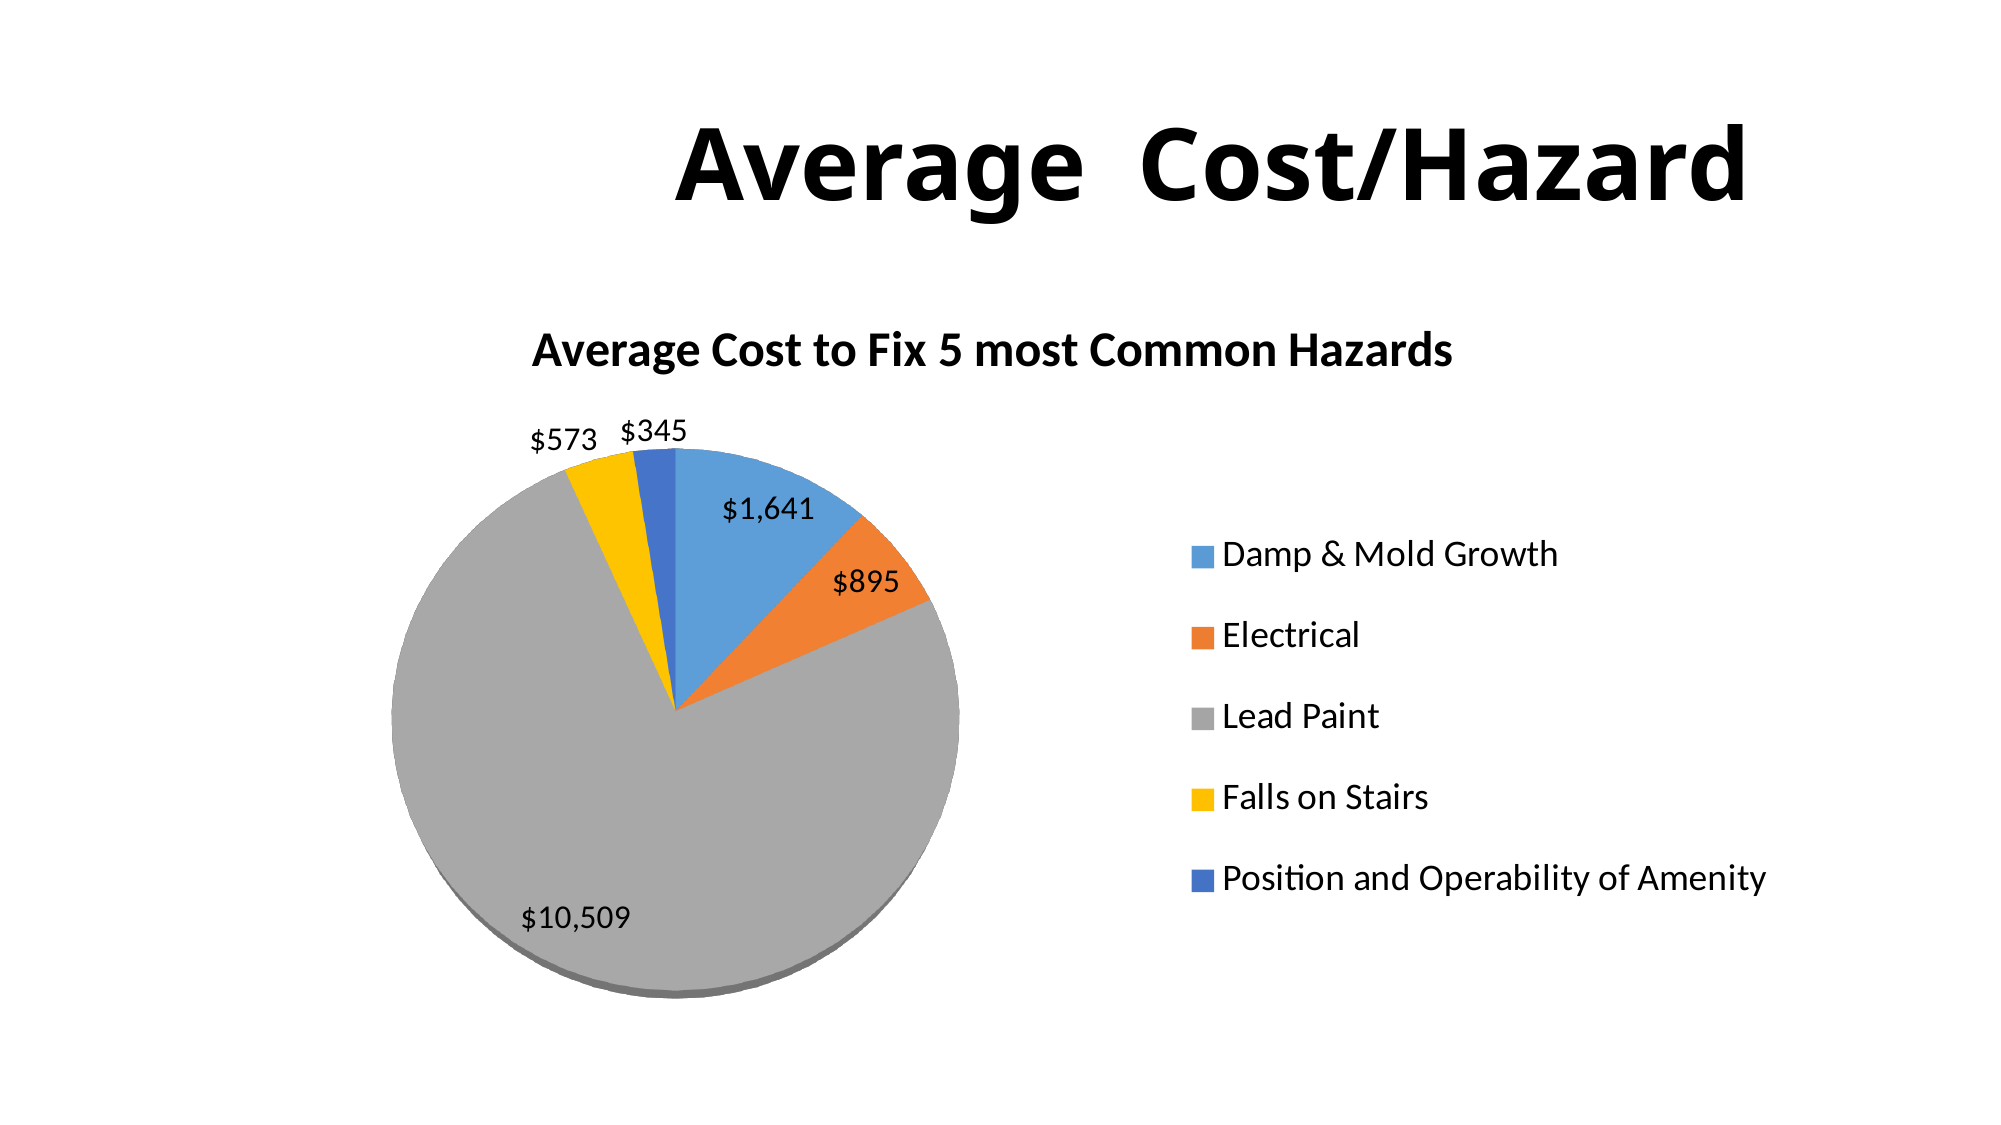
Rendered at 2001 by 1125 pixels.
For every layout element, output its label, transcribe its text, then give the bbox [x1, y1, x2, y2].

chart [137, 299, 1863, 1014]
title Average Cost/Hazard [137, 59, 1863, 278]
